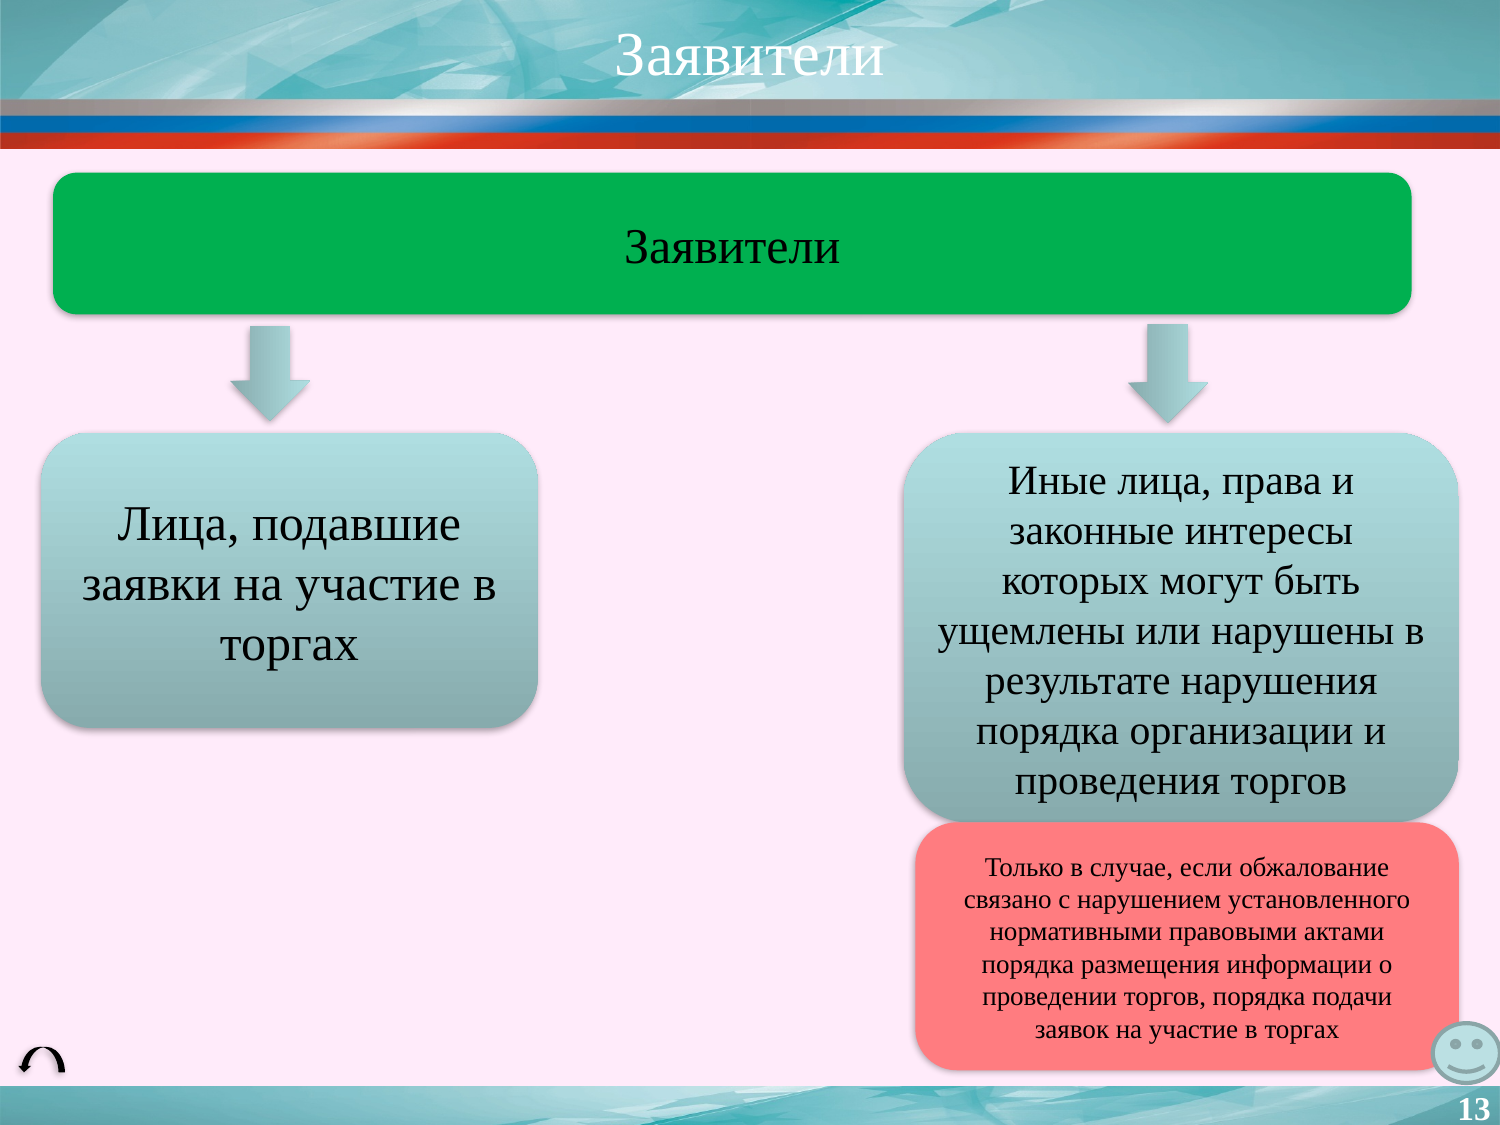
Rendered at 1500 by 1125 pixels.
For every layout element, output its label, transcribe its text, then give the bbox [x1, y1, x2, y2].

title Заявители [0, 0, 1500, 103]
picture [0, 1086, 1155, 1125]
text_box Заявители [53, 172, 1412, 315]
slide_number 13 [1155, 1079, 1500, 1125]
text_box [1430, 1021, 1500, 1086]
picture [0, 103, 1500, 149]
text_box [1127, 324, 1208, 423]
text_box [18, 1046, 65, 1073]
text_box Только в случае, если обжалование связано с нарушением установленного нормативными правовыми актами порядка размещения информации о проведении торгов, порядка подачи заявок на участие в торгах [915, 822, 1459, 1071]
text_box Иные лица, права и законные интересы которых могут быть ущемлены или нарушены в результате нарушения порядка организации и проведения торгов [903, 432, 1459, 821]
text_box [230, 326, 310, 421]
text_box Лица, подавшие заявки на участие в торгах [41, 432, 538, 728]
